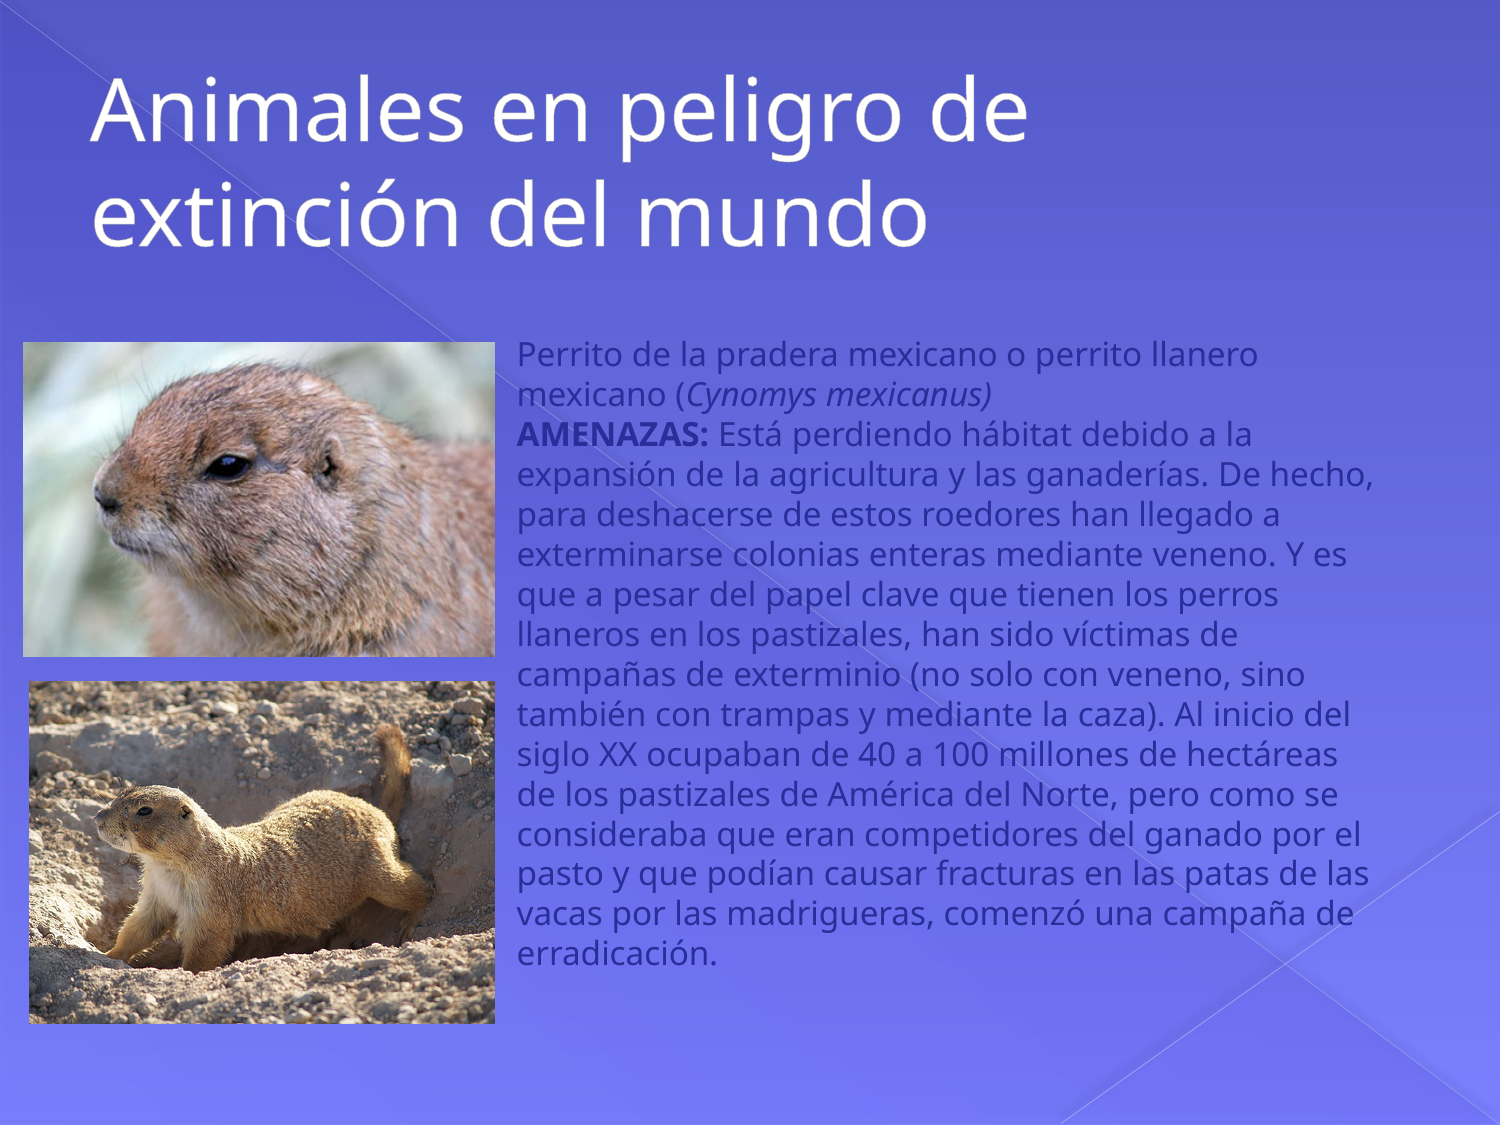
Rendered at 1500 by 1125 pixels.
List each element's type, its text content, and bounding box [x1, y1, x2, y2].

picture [23, 342, 495, 658]
text_box Perrito de la pradera mexicano o perrito llanero mexicano (Cynomys mexicanus) AMENAZAS: Está perdiendo hábitat debido a la expansión de la agricultura y las ganaderías. De hecho, para deshacerse de estos roedores han llegado a exterminarse colonias enteras mediante veneno. Y es que a pesar del papel clave que tienen los perros llaneros en los pastizales, han sido víctimas de campañas de exterminio (no solo con veneno, sino también con trampas y mediante la caza). Al inicio del siglo XX ocupaban de 40 a 100 millones de hectáreas de los pastizales de América del Norte, pero como se consideraba que eran competidores del ganado por el pasto y que podían causar fracturas en las patas de las vacas por las madrigueras, comenzó una campaña de erradicación. [501, 326, 1400, 980]
title Animales en peligro de extinción del mundo [75, 43, 1425, 274]
picture [29, 681, 495, 1024]
